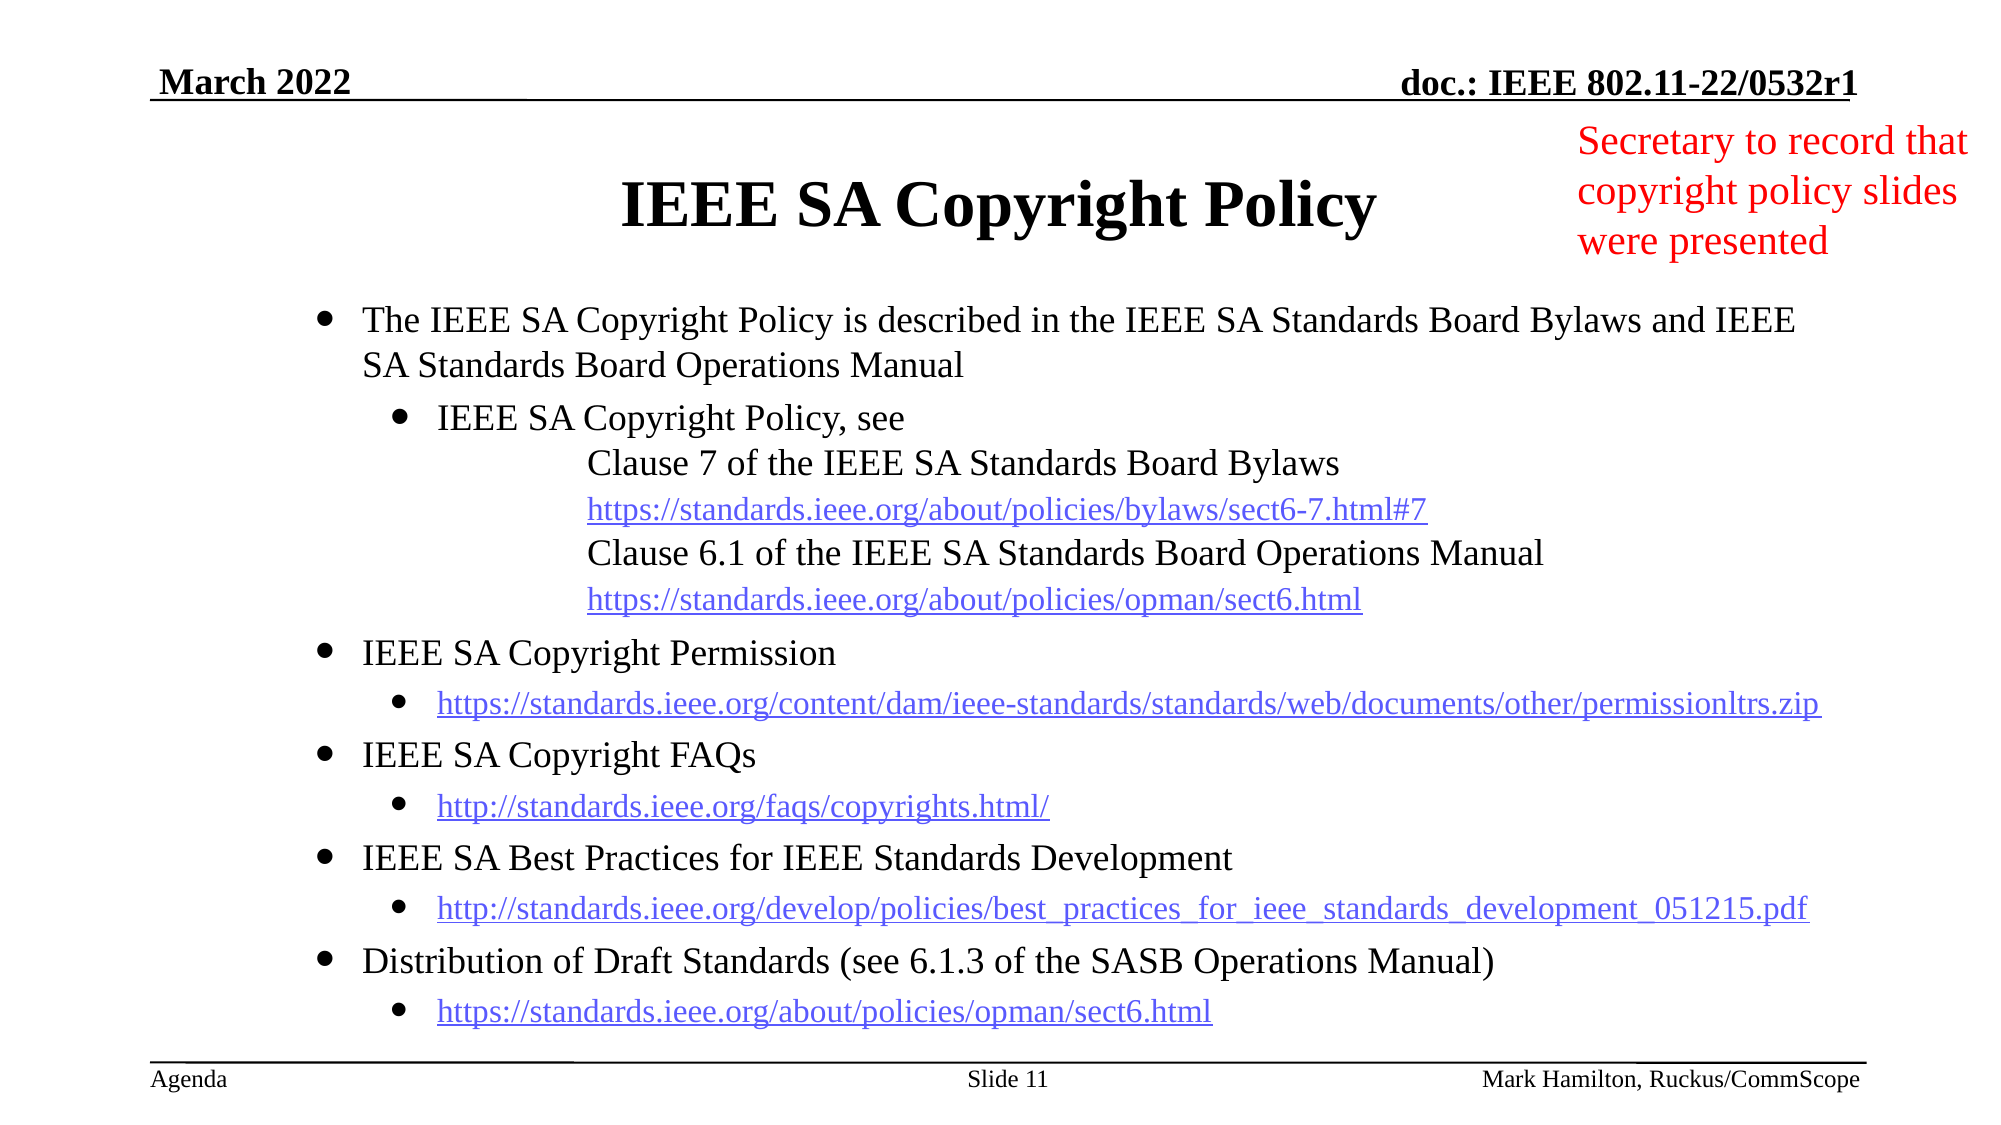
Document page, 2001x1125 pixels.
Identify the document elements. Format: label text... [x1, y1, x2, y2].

title IEEE SA Copyright Policy [149, 112, 1850, 287]
slide_number Slide 11 [950, 1061, 1067, 1123]
text_box Secretary to record that copyright policy slides were presented [1562, 104, 1988, 270]
list The IEEE SA Copyright Policy is described in the IEEE SA Standards Board Bylaws and IEEE SA Standards Board Operations Manual IEEE SA Copyright Policy, see Clause 7 of the IEEE SA Standards Board Bylaws https://standards.ieee.org/about/policies/bylaws/sect6-7.html#7 Clause 6.1 of the IEEE SA Standards Board Operations Manual https://standards.ieee.org/about/policies/opman/sect6.html IEEE SA Copyright Permission https://standards.ieee.org/content/dam/ieee-standards/standards/web/documents/other/permissionltrs.zip IEEE SA Copyright FAQs http://standards.ieee.org/faqs/copyrights.html/ IEEE SA Best Practices for IEEE Standards Development http://standards.ieee.org/develop/policies/best_practices_for_ieee_standards_development_051215.pdf Distribution of Draft Standards (see 6.1.3 of the SASB Operations Manual) https://standards.ieee.org/about/policies/opman/sect6.html [149, 287, 1850, 1063]
